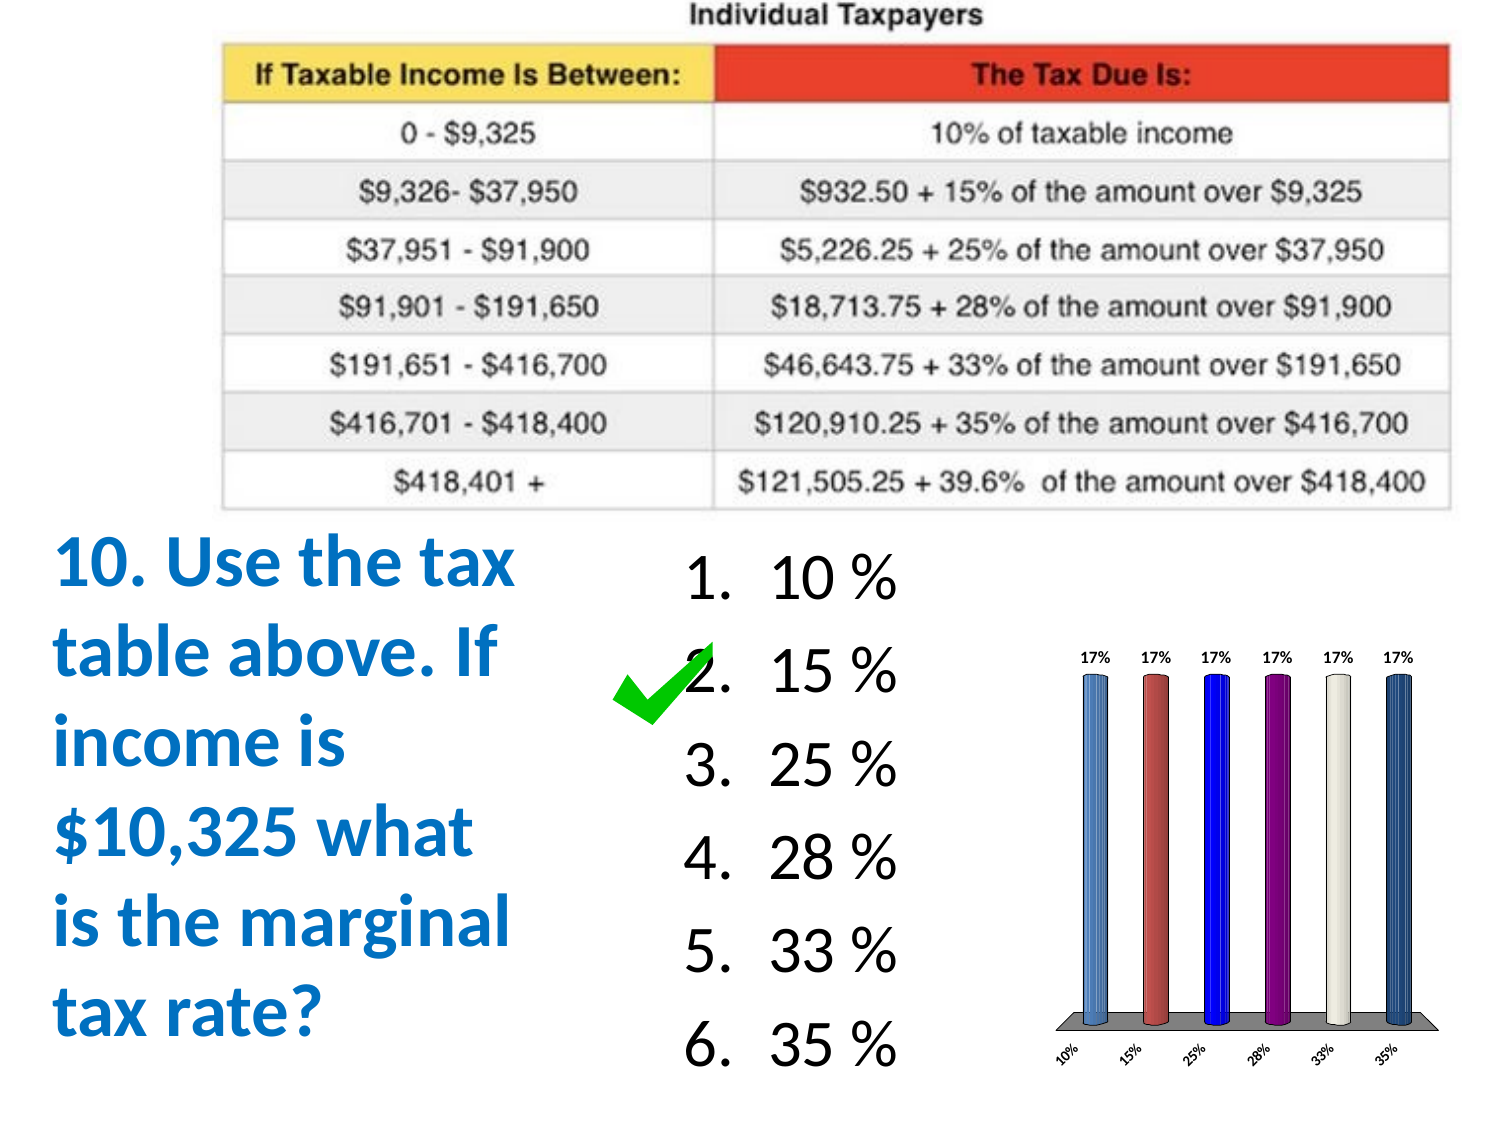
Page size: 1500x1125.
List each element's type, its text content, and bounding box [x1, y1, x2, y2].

list 10 % 15 % 25 % 28 % 33 % 35 % [668, 534, 1044, 1100]
text_box [610, 639, 715, 727]
picture [212, 0, 1462, 526]
title 10. Use the tax table above. If income is $10,325 what is the marginal tax rate? [37, 462, 550, 1101]
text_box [1012, 599, 1463, 1107]
